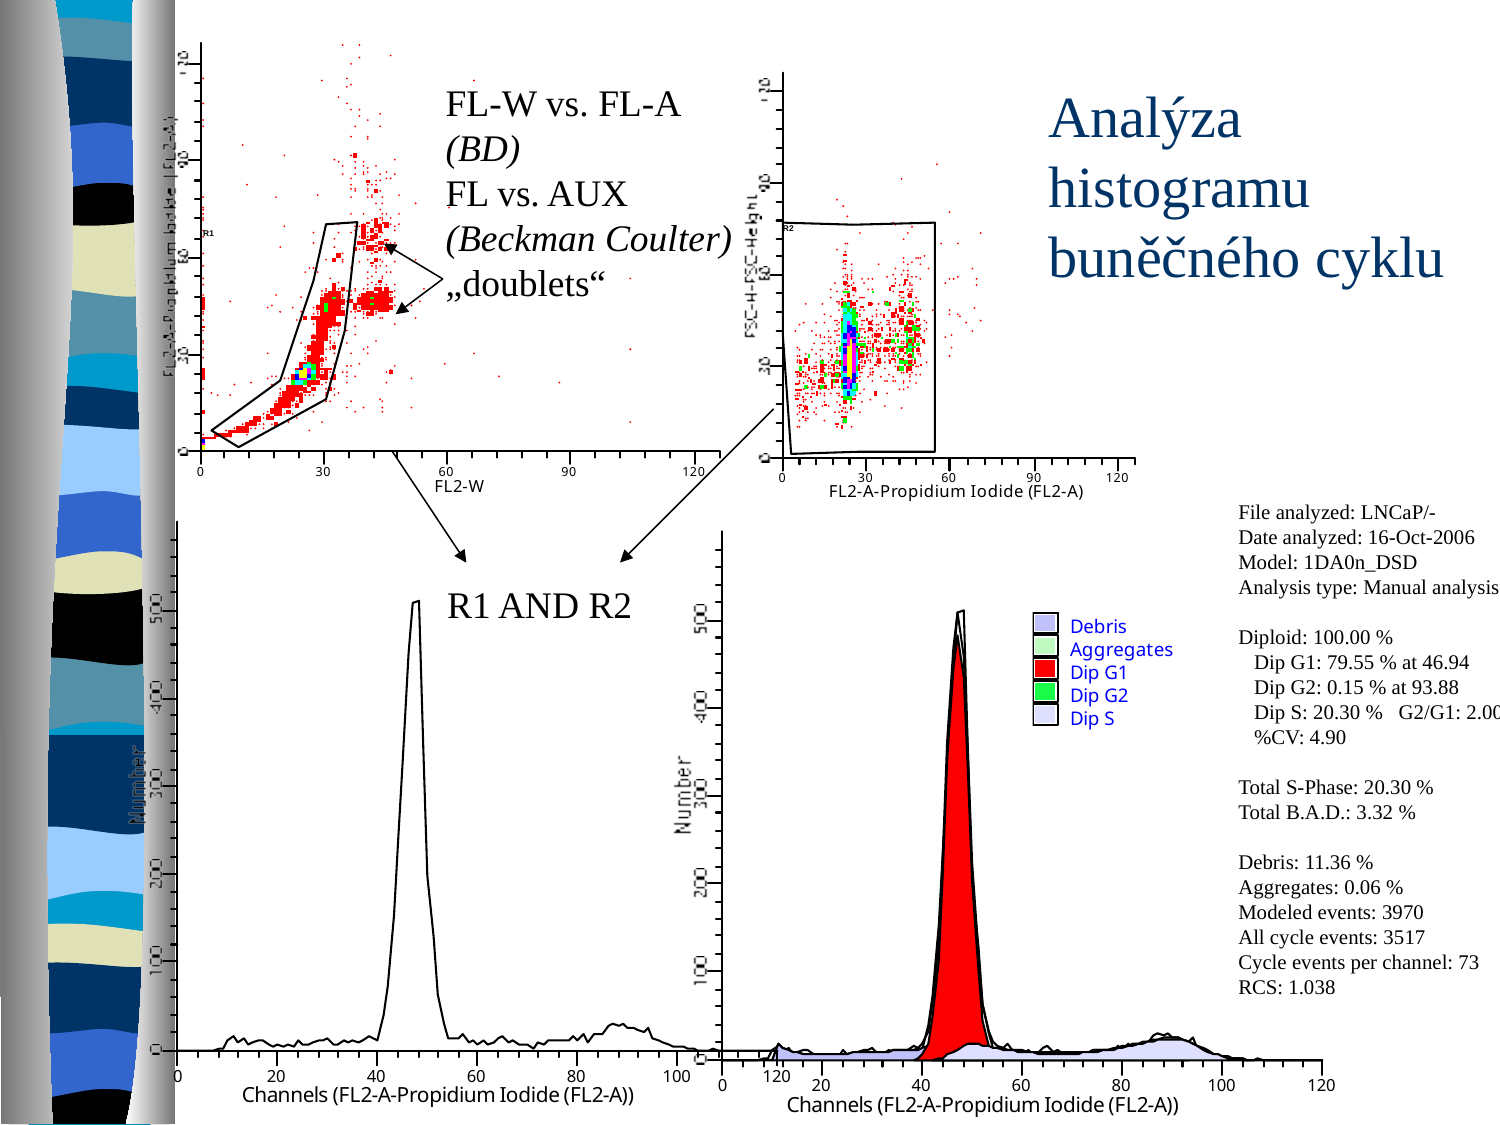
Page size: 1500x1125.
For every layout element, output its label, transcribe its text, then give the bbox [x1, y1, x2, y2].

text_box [124, 385, 801, 1116]
picture [748, 66, 1152, 491]
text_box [159, 36, 748, 504]
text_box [669, 491, 1500, 1125]
text_box Analýza histogramu buněčného cyklu [1033, 31, 1500, 338]
